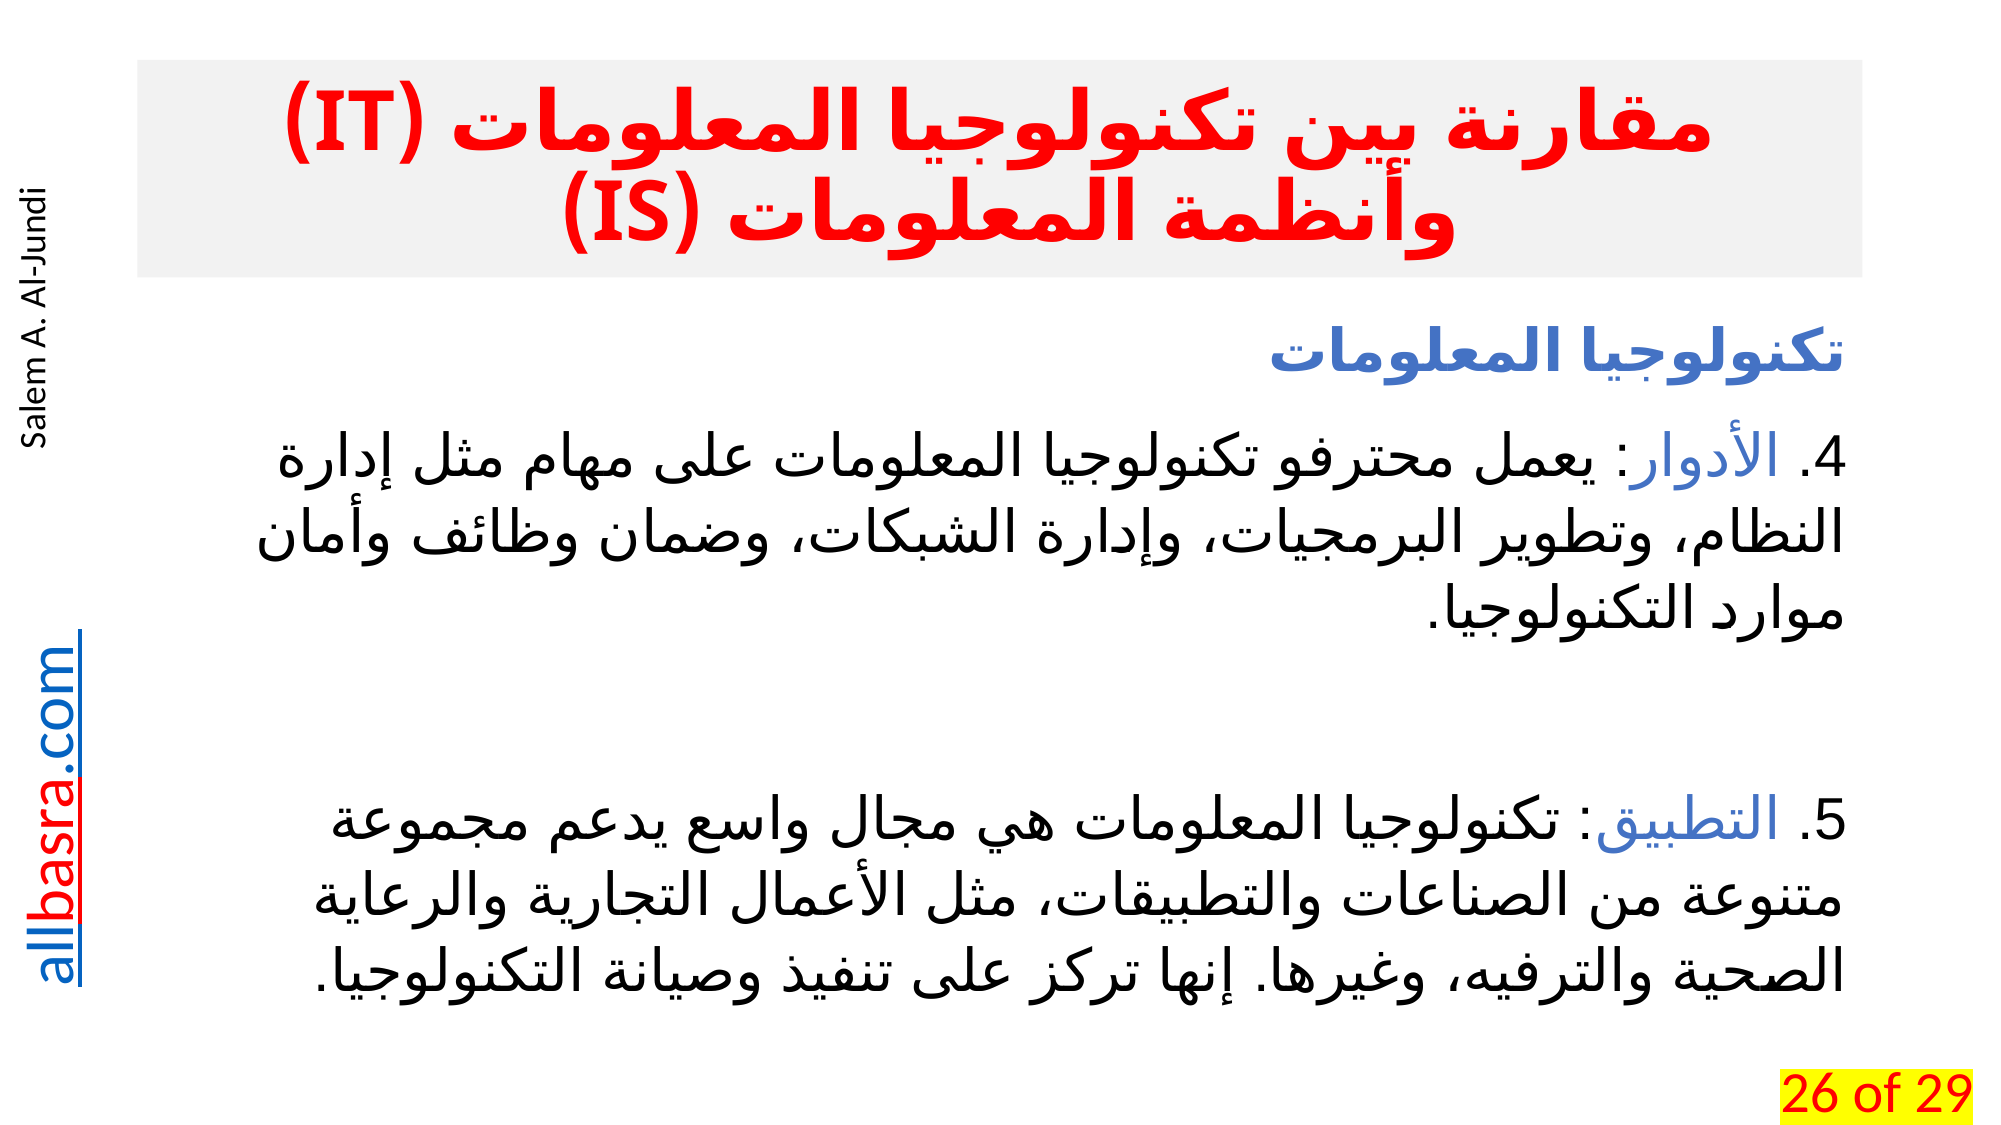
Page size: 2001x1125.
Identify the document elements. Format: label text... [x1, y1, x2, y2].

list تكنولوجيا المعلومات 4. الأدوار: يعمل محترفو تكنولوجيا المعلومات على مهام مثل إدارة النظام، وتطوير البرمجيات، وإدارة الشبكات، وضمان وظائف وأمان موارد التكنولوجيا. 5. التطبيق: تكنولوجيا المعلومات هي مجال واسع يدعم مجموعة متنوعة من الصناعات والتطبيقات، مثل الأعمال التجارية والرعاية الصحية والترفيه، وغيرها. إنها تركز على تنفيذ وصيانة التكنولوجيا. [137, 299, 1863, 1014]
slide_number 26 of 29 [1753, 1052, 2000, 1125]
title مقارنة بين تكنولوجيا المعلومات (IT) وأنظمة المعلومات (IS) [137, 59, 1863, 278]
